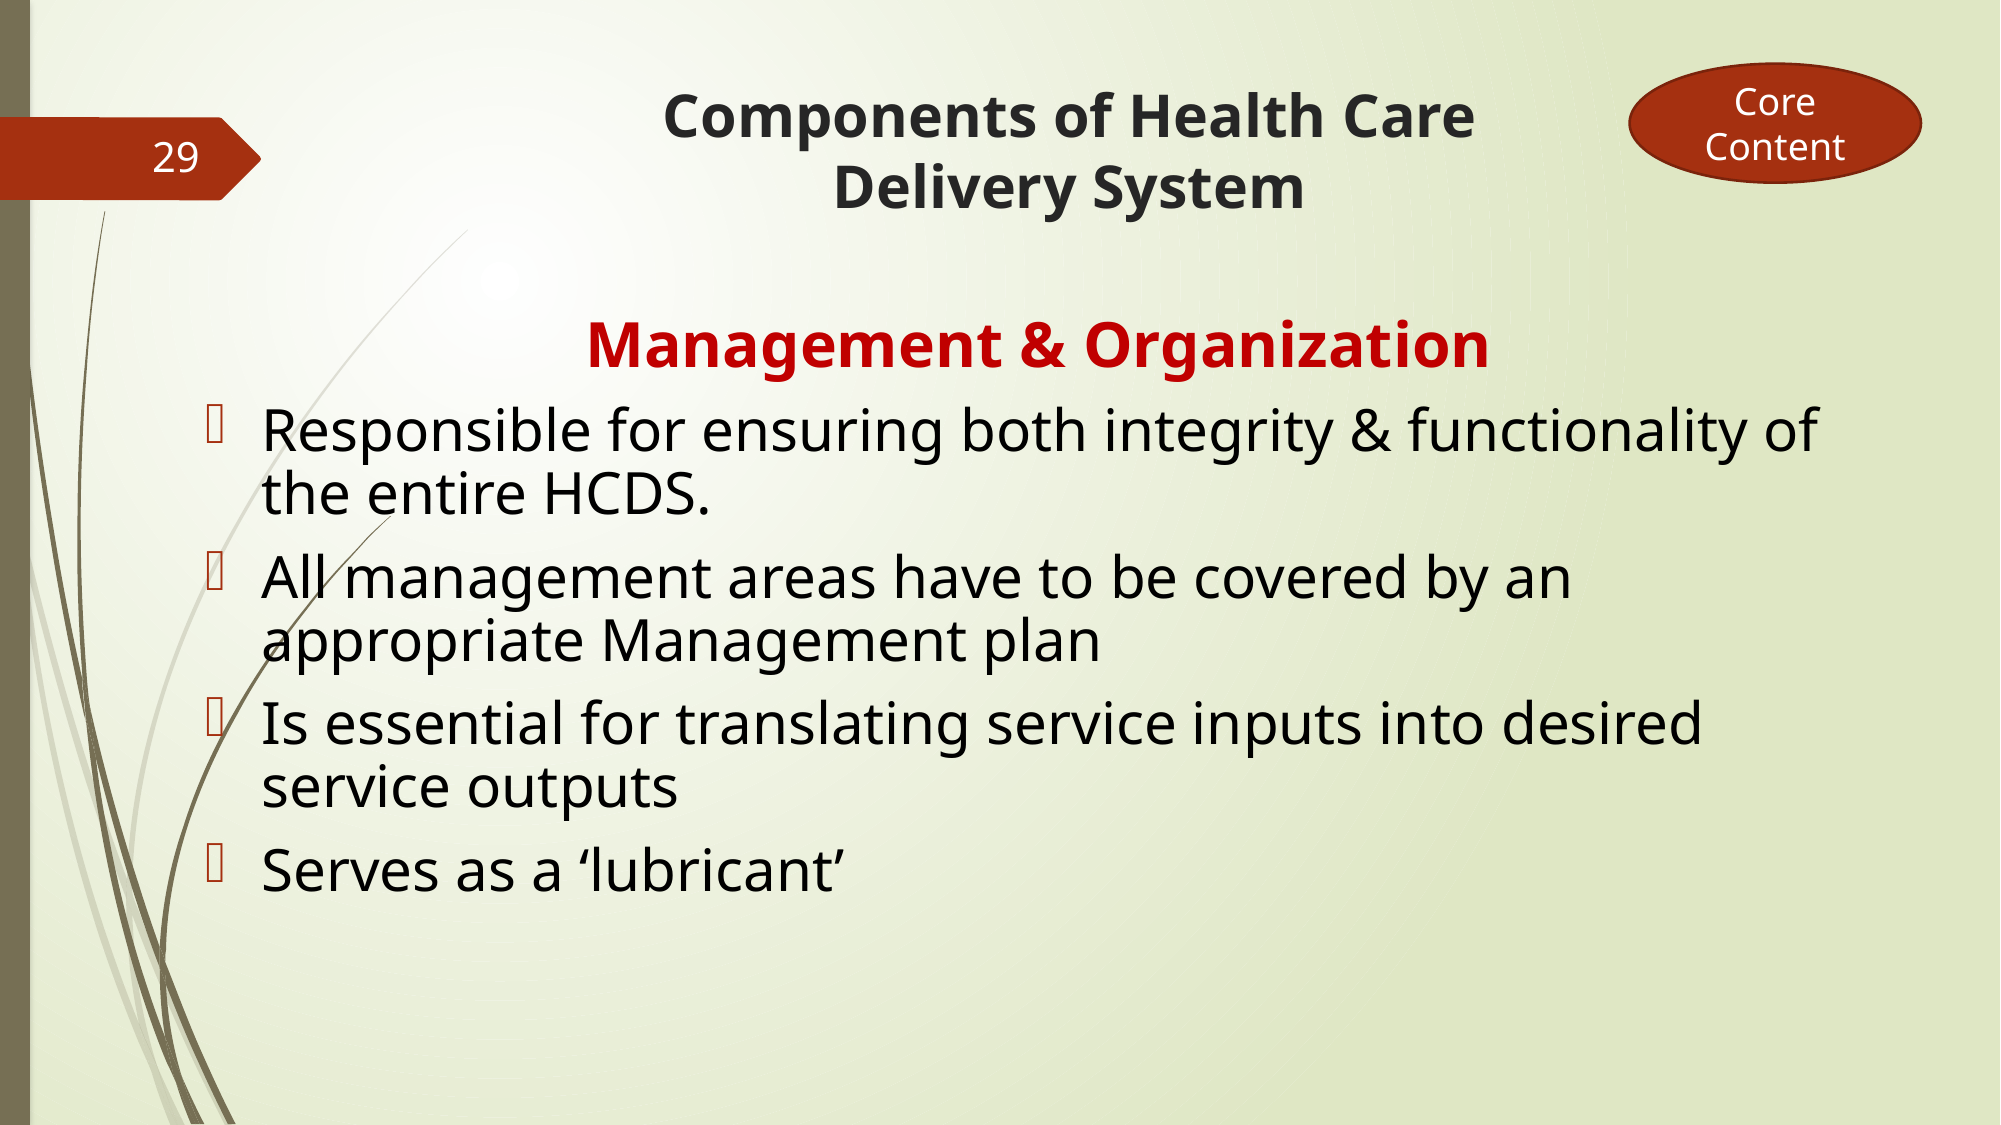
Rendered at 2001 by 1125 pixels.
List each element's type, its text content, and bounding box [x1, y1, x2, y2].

list Management & Organization Responsible for ensuring both integrity & functionality of the entire HCDS. All management areas have to be covered by an appropriate Management plan Is essential for translating service inputs into desired service outputs Serves as a ‘lubricant’ [190, 305, 1888, 1062]
title Components of Health Care Delivery System [535, 71, 1606, 229]
text_box Core Content [1628, 62, 1923, 184]
slide_number 29 [87, 129, 216, 190]
